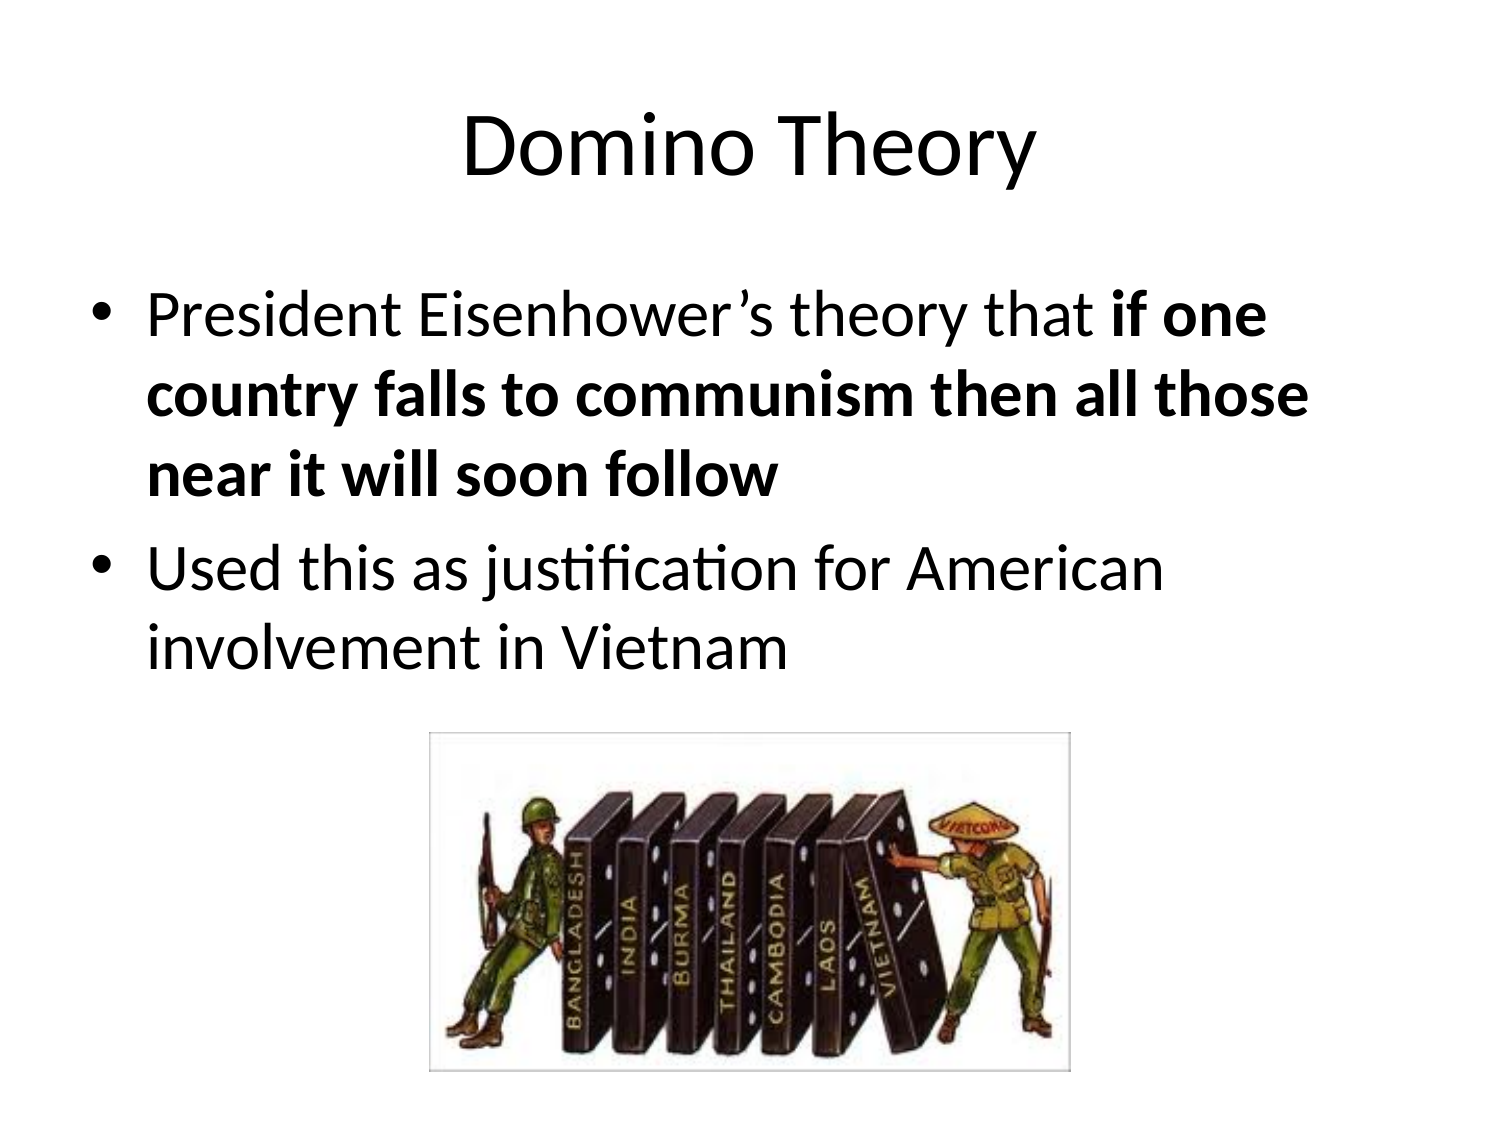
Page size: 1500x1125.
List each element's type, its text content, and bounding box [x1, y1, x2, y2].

title Domino Theory [75, 45, 1425, 233]
list President Eisenhower’s theory that if one country falls to communism then all those near it will soon follow Used this as justification for American involvement in Vietnam [75, 262, 1425, 1005]
picture [428, 731, 1071, 1072]
